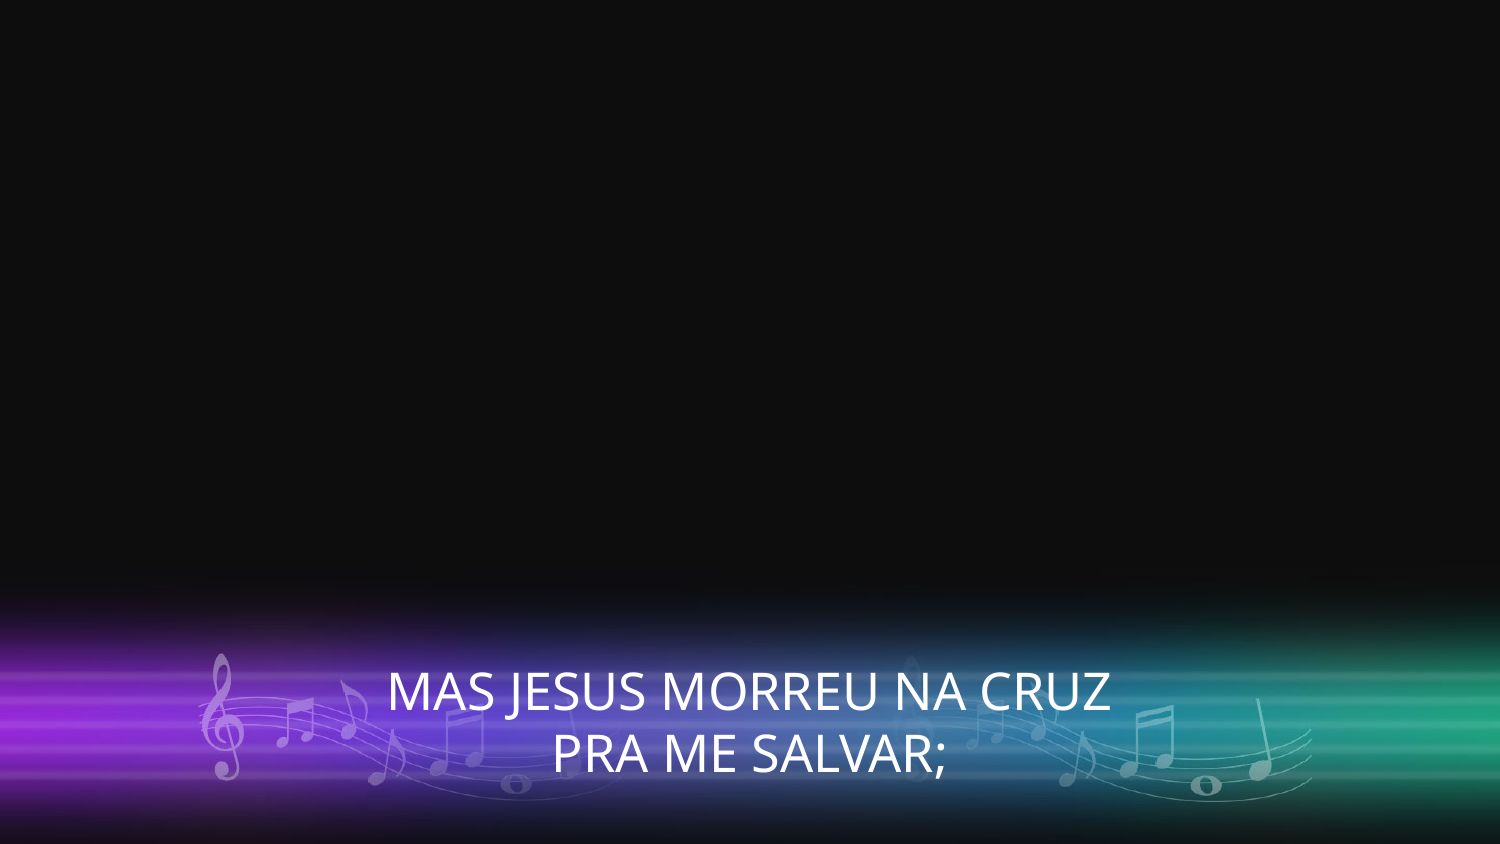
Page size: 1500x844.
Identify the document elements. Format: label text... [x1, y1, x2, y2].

text_box MAS JESUS MORREU NA CRUZ PRA ME SALVAR; [265, 651, 1235, 791]
picture [0, 0, 1500, 844]
